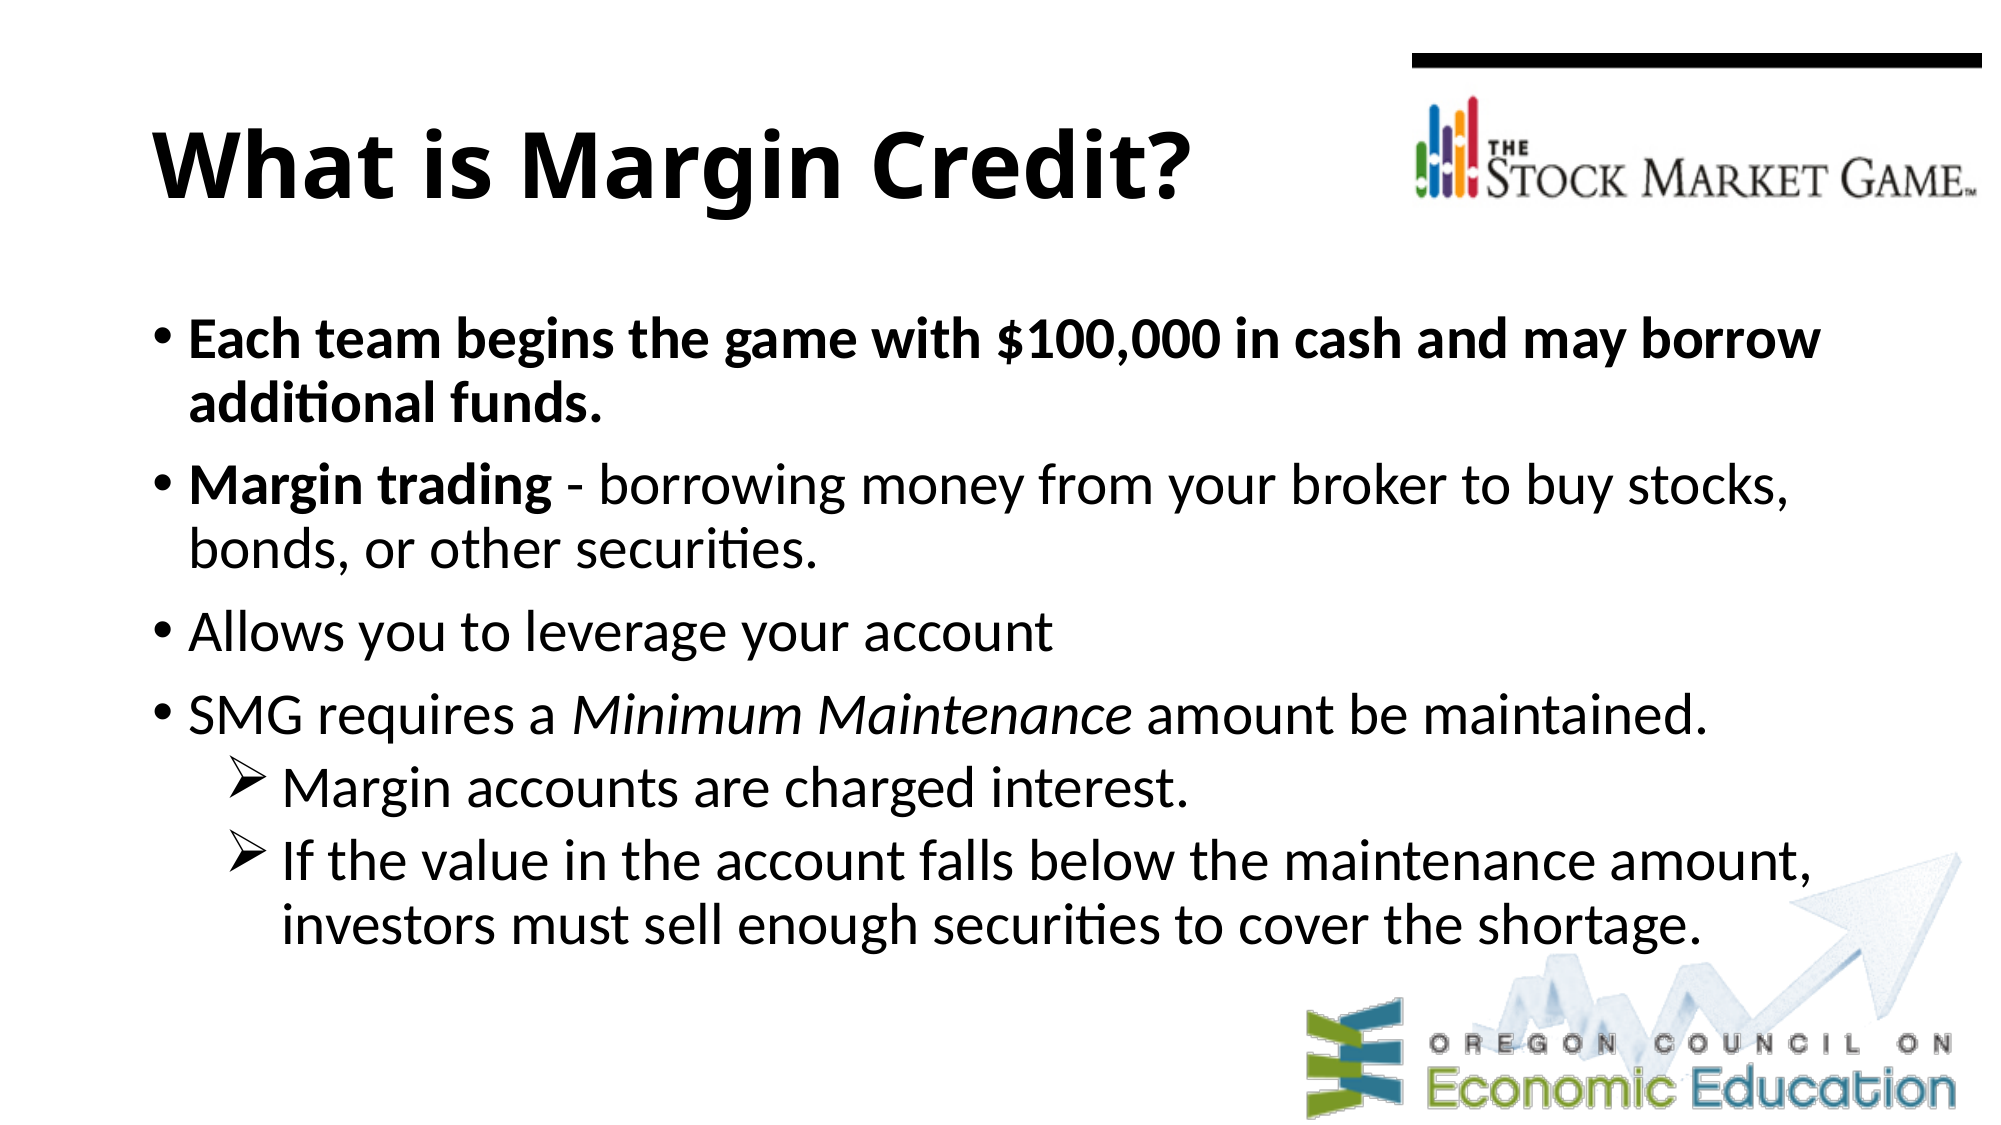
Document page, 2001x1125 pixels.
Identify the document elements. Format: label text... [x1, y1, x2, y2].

picture [1412, 53, 1982, 246]
list Each team begins the game with $100,000 in cash and may borrow additional funds. Margin trading - borrowing money from your broker to buy stocks, bonds, or other securities. Allows you to leverage your account SMG requires a Minimum Maintenance amount be maintained. Margin accounts are charged interest. If the value in the account falls below the maintenance amount, investors must sell enough securities to cover the shortage. [137, 299, 1863, 1014]
picture [1293, 990, 1962, 1124]
title What is Margin Credit? [137, 59, 1863, 278]
